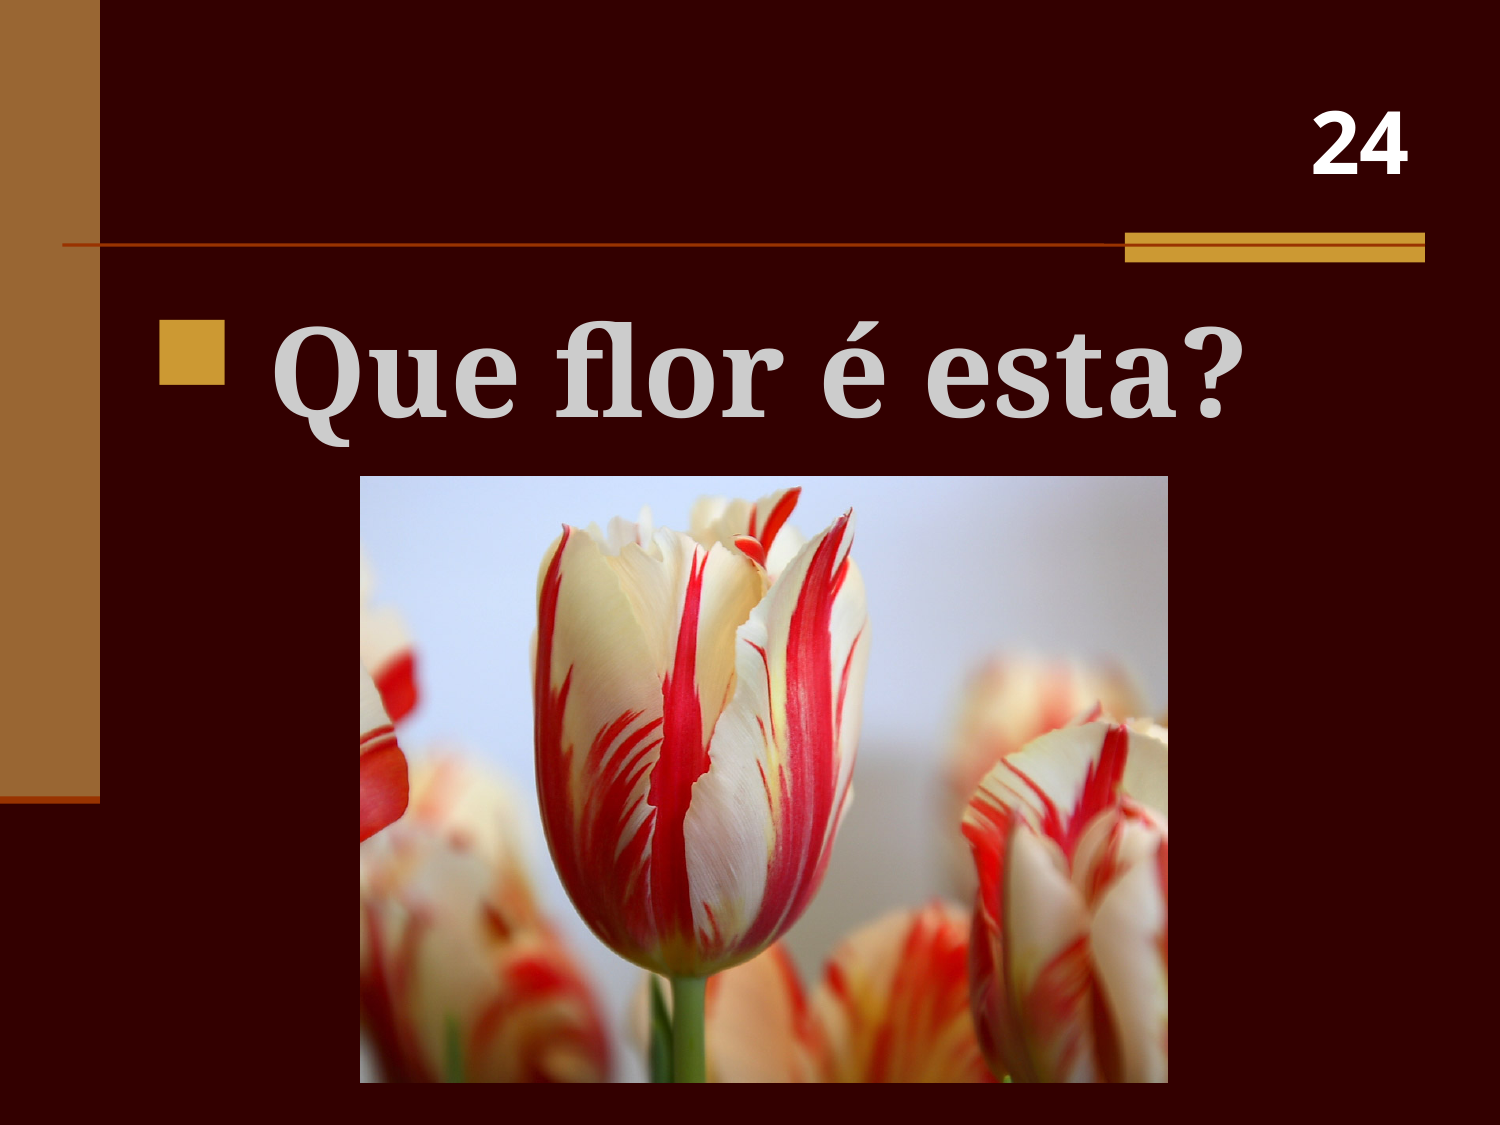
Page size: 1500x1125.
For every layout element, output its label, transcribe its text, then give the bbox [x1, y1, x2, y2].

text_box Que flor é esta? [135, 314, 1459, 1106]
title 24 [150, 45, 1425, 234]
picture [359, 476, 1169, 1083]
